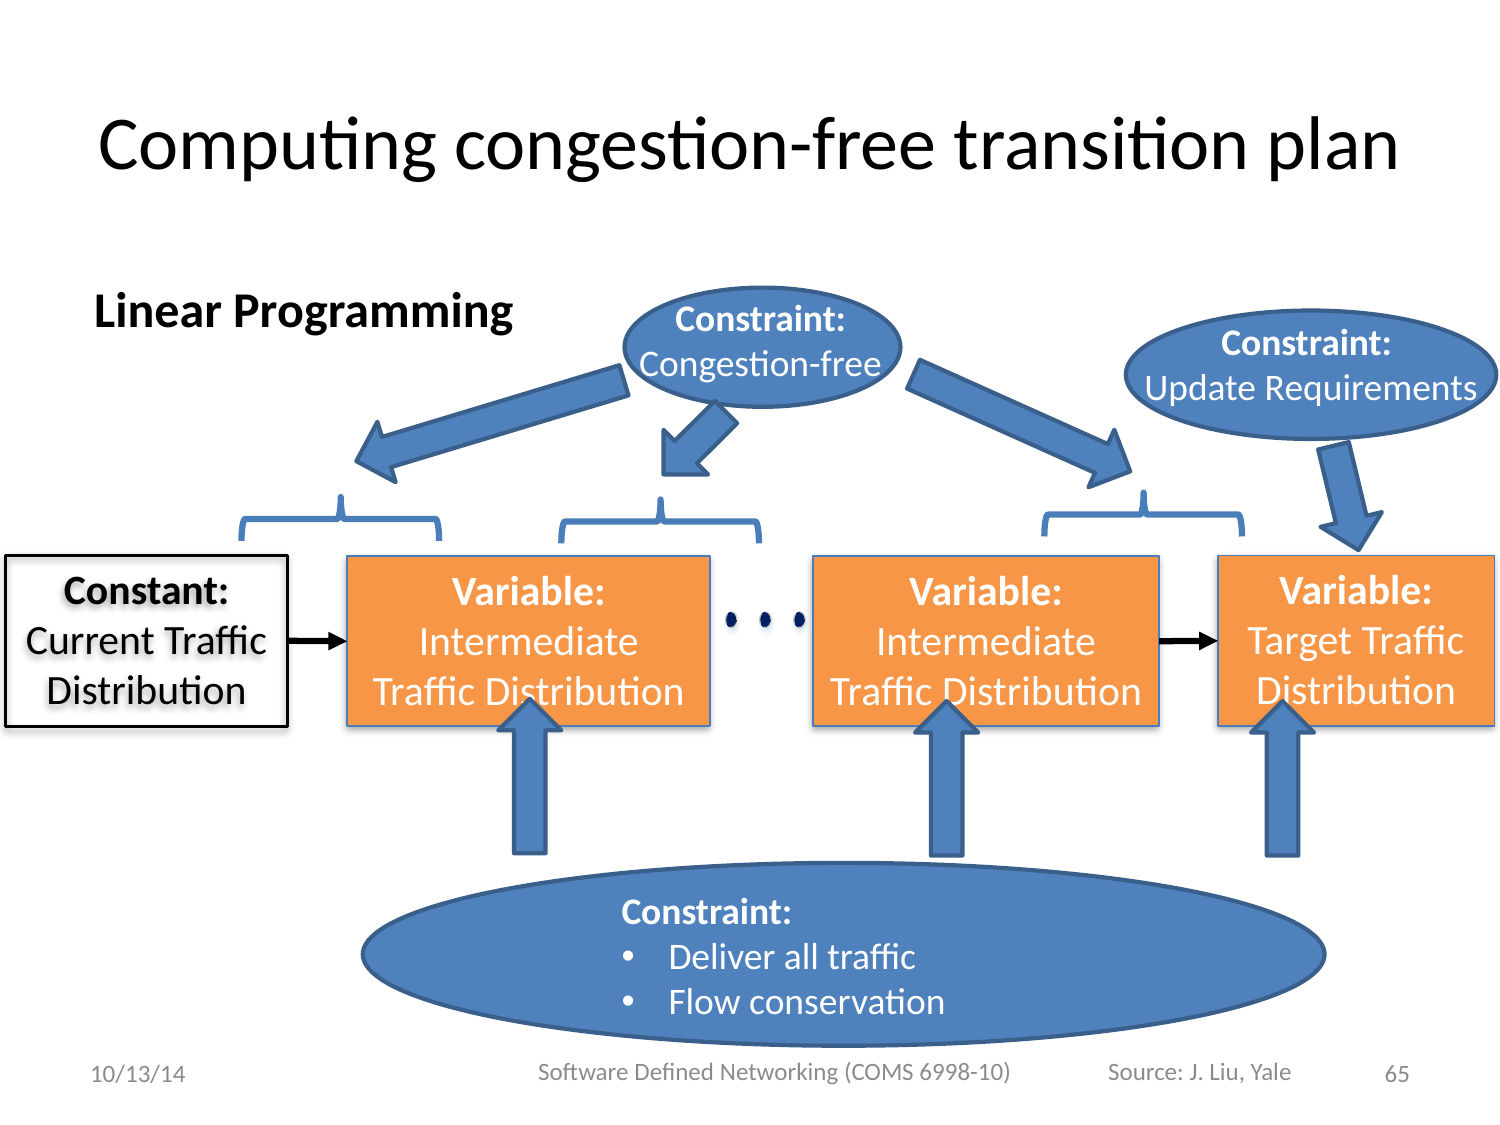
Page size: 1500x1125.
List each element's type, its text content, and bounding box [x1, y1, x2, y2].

text_box [913, 698, 981, 858]
text_box Constant: Current Traffic Distribution [5, 555, 288, 727]
text_box Constraint: Deliver all traffic Flow conservation [606, 880, 1224, 1031]
text_box [496, 696, 564, 856]
text_box Variable: Target Traffic Distribution [1217, 555, 1495, 727]
text_box [1043, 491, 1243, 537]
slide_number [75, 1042, 425, 1103]
text_box Variable: Intermediate Traffic Distribution [812, 555, 1160, 727]
text_box [665, 392, 860, 409]
text_box Variable: Intermediate Traffic Distribution [346, 555, 711, 727]
text_box [1224, 896, 1327, 1013]
text_box [1249, 698, 1317, 858]
text_box [560, 498, 760, 544]
picture [718, 605, 813, 642]
text_box [905, 357, 1133, 490]
text_box [1316, 440, 1384, 553]
text_box Constraint: Congestion-free [610, 286, 912, 392]
text_box [661, 398, 740, 477]
footer Software Defined Networking (COMS 6998-10) [512, 1037, 937, 1103]
text_box [360, 860, 1140, 1037]
title Computing congestion-free transition plan [75, 45, 1425, 233]
text_box [240, 496, 440, 541]
text_box [1163, 416, 1459, 442]
text_box Linear Programming [79, 270, 548, 346]
text_box Source: J. Liu, Yale [937, 1037, 1463, 1103]
text_box [354, 363, 631, 485]
text_box Constraint: Update Requirements [1113, 310, 1500, 416]
